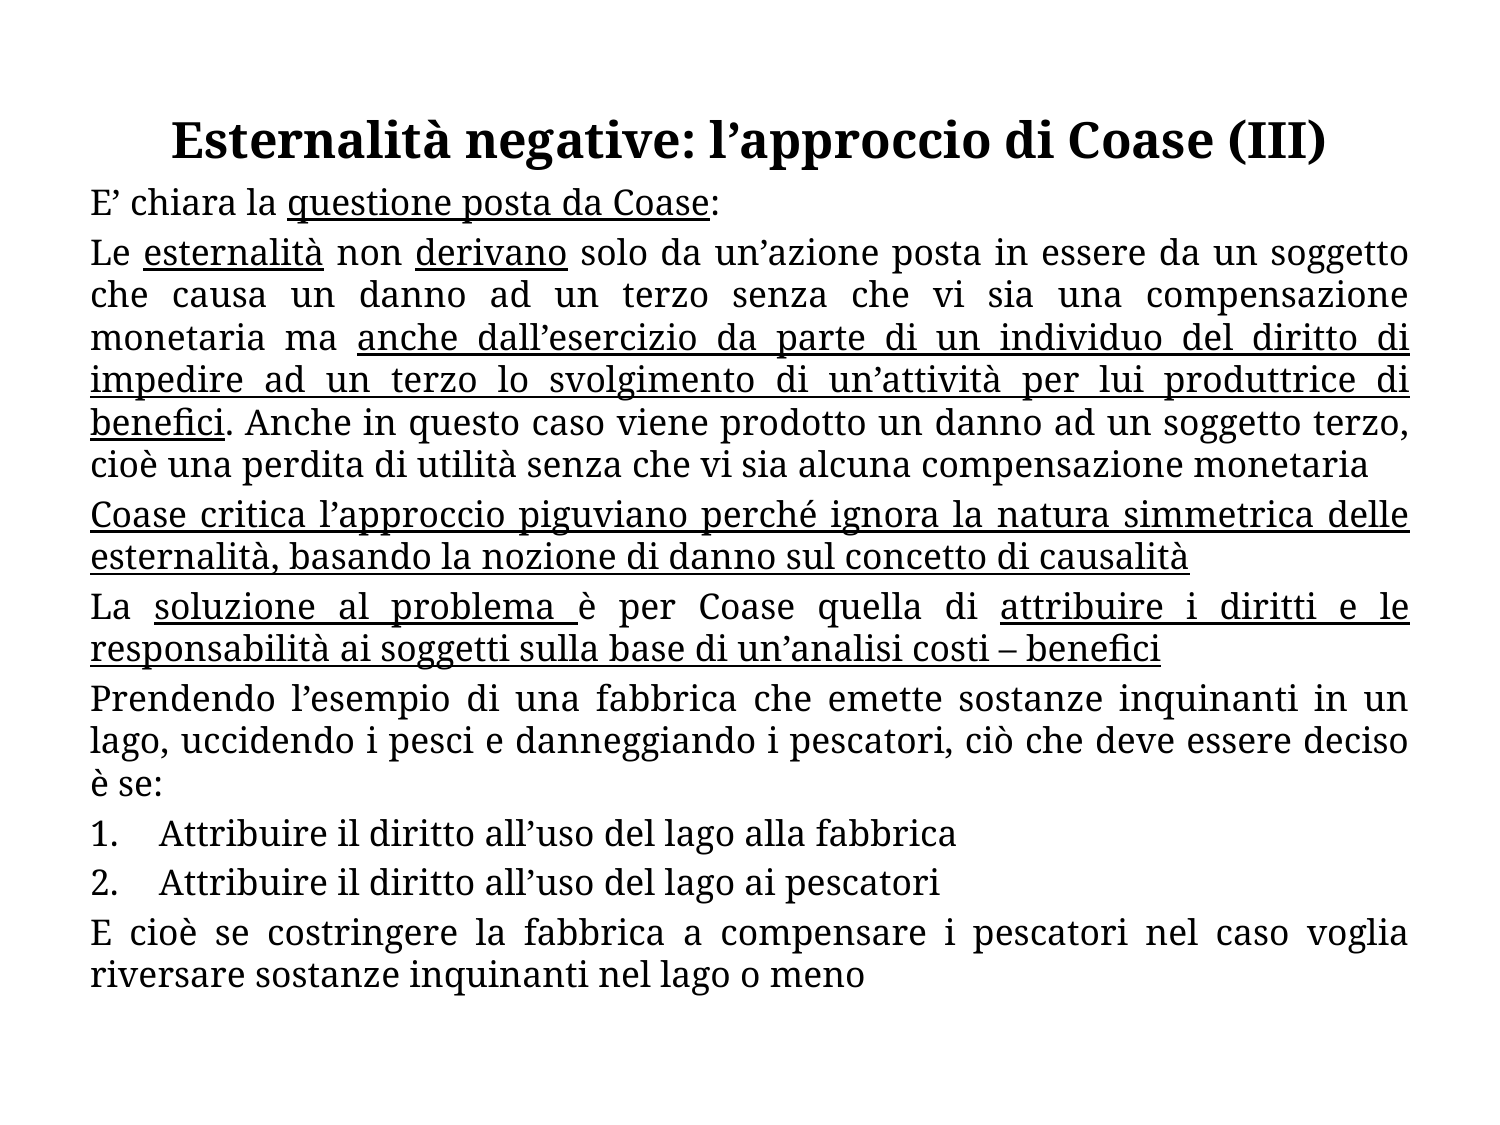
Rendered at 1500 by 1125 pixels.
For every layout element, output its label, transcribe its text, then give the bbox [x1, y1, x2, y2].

title Esternalità negative: l’approccio di Coase (III) [75, 45, 1425, 172]
list E’ chiara la questione posta da Coase: Le esternalità non derivano solo da un’azione posta in essere da un soggetto che causa un danno ad un terzo senza che vi sia una compensazione monetaria ma anche dall’esercizio da parte di un individuo del diritto di impedire ad un terzo lo svolgimento di un’attività per lui produttrice di benefici. Anche in questo caso viene prodotto un danno ad un soggetto terzo, cioè una perdita di utilità senza che vi sia alcuna compensazione monetaria Coase critica l’approccio piguviano perché ignora la natura simmetrica delle esternalità, basando la nozione di danno sul concetto di causalità La soluzione al problema è per Coase quella di attribuire i diritti e le responsabilità ai soggetti sulla base di un’analisi costi – benefici Prendendo l’esempio di una fabbrica che emette sostanze inquinanti in un lago, uccidendo i pesci e danneggiando i pescatori, ciò che deve essere deciso è se: Attribuire il diritto all’uso del lago alla fabbrica Attribuire il diritto all’uso del lago ai pescatori E cioè se costringere la fabbrica a compensare i pescatori nel caso voglia riversare sostanze inquinanti nel lago o meno [75, 172, 1425, 1005]
